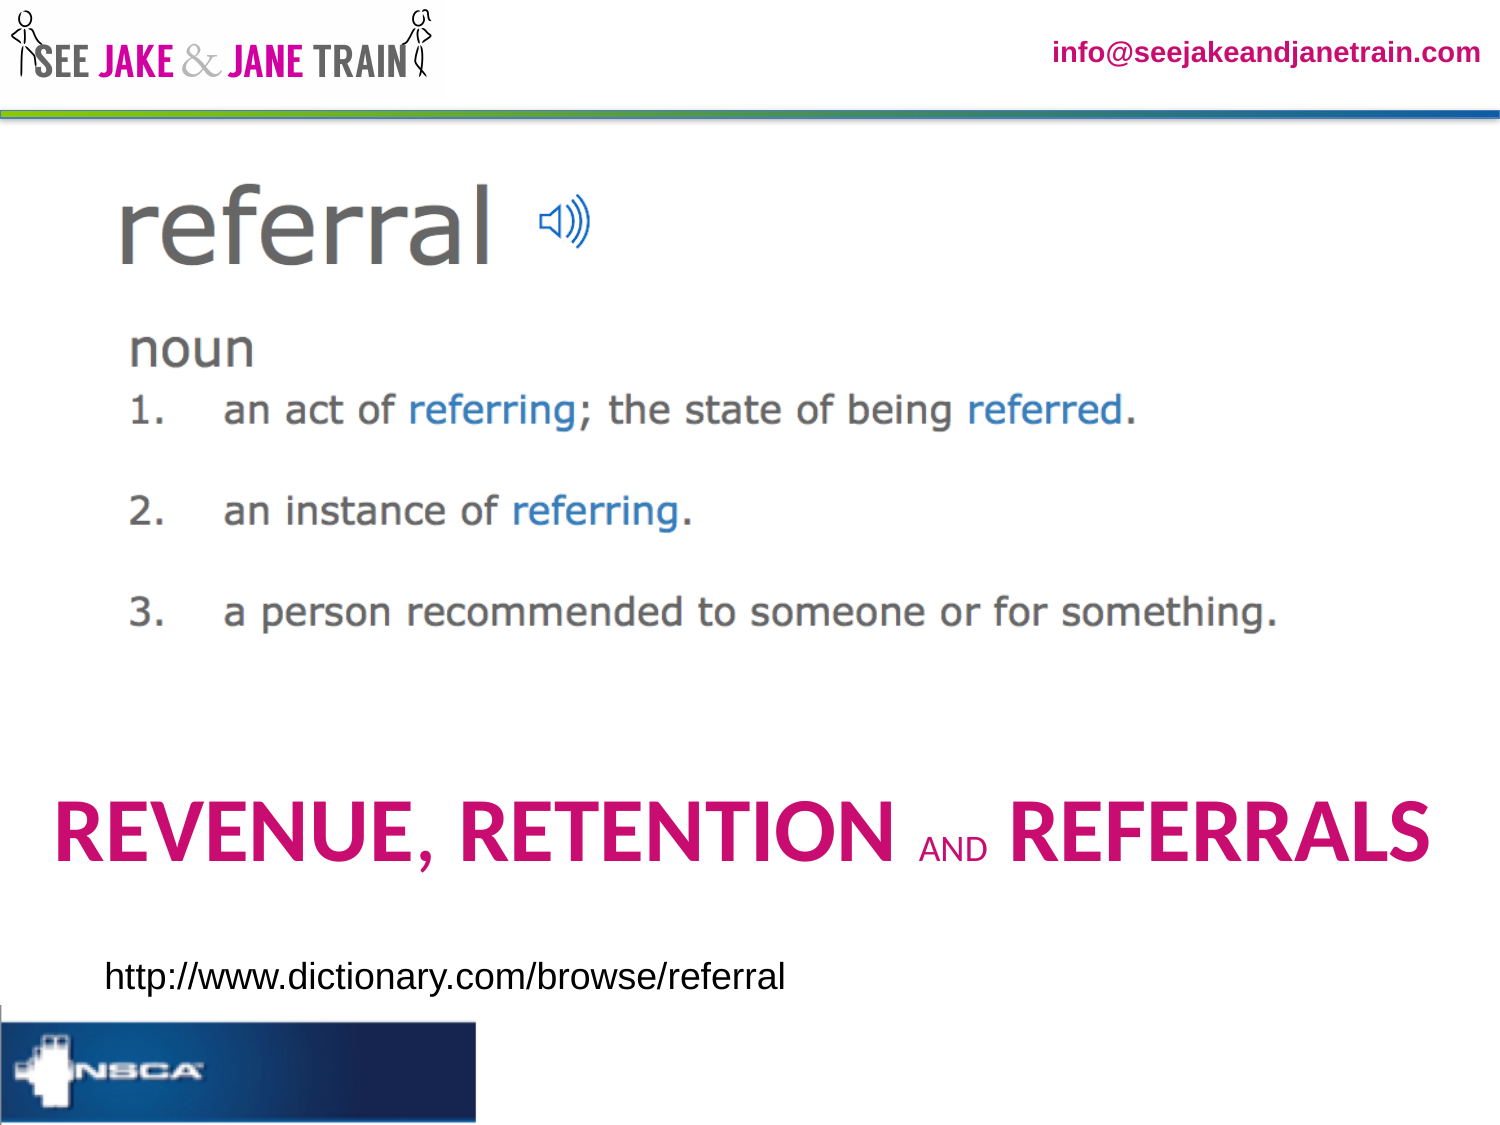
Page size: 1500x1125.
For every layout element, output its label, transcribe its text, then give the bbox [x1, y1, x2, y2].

text_box REVENUE, RETENTION AND REFERRALS [20, 762, 1466, 887]
text_box [86, 320, 1432, 762]
text_box [0, 110, 1500, 119]
text_box http://www.dictionary.com/browse/referral [89, 945, 802, 1004]
text_box info@seejakeandjanetrain.com [1028, 26, 1497, 77]
picture [53, 164, 1444, 661]
picture [0, 1005, 1500, 1125]
picture [0, 0, 446, 100]
